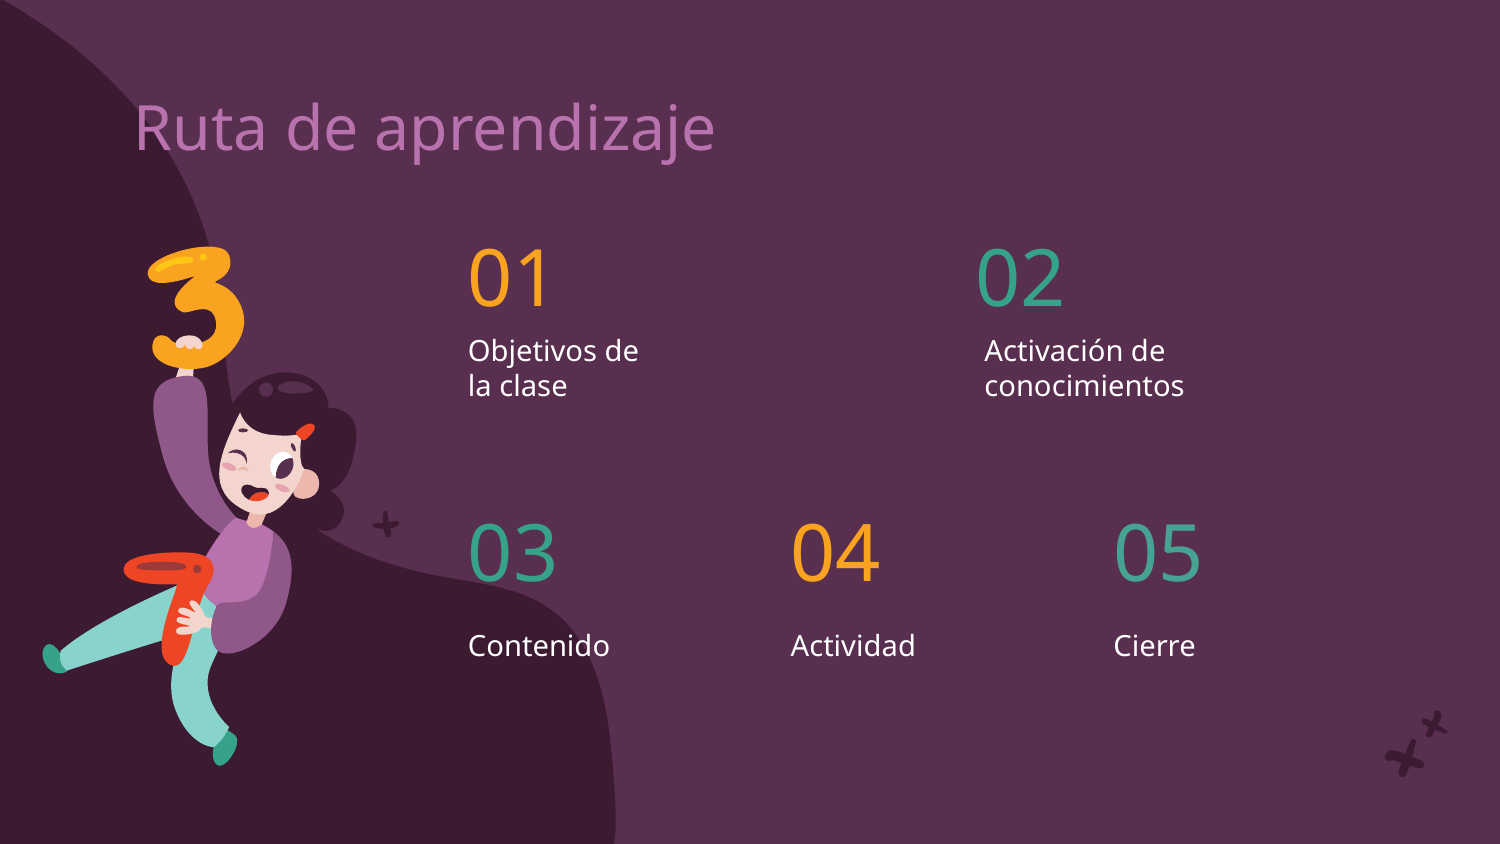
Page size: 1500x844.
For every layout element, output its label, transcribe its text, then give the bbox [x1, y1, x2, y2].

title Contenido [452, 612, 665, 694]
title 04 [775, 517, 935, 612]
title Cierre [1098, 612, 1310, 694]
title 01 [452, 233, 594, 317]
title 05 [1098, 517, 1257, 612]
title Actividad [775, 612, 987, 694]
title 02 [960, 233, 1120, 338]
title 03 [452, 517, 612, 612]
title Objetivos de la clase [452, 317, 665, 399]
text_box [37, 246, 358, 767]
title Ruta de aprendizaje [118, 72, 970, 171]
title Activación de conocimientos [969, 317, 1227, 399]
